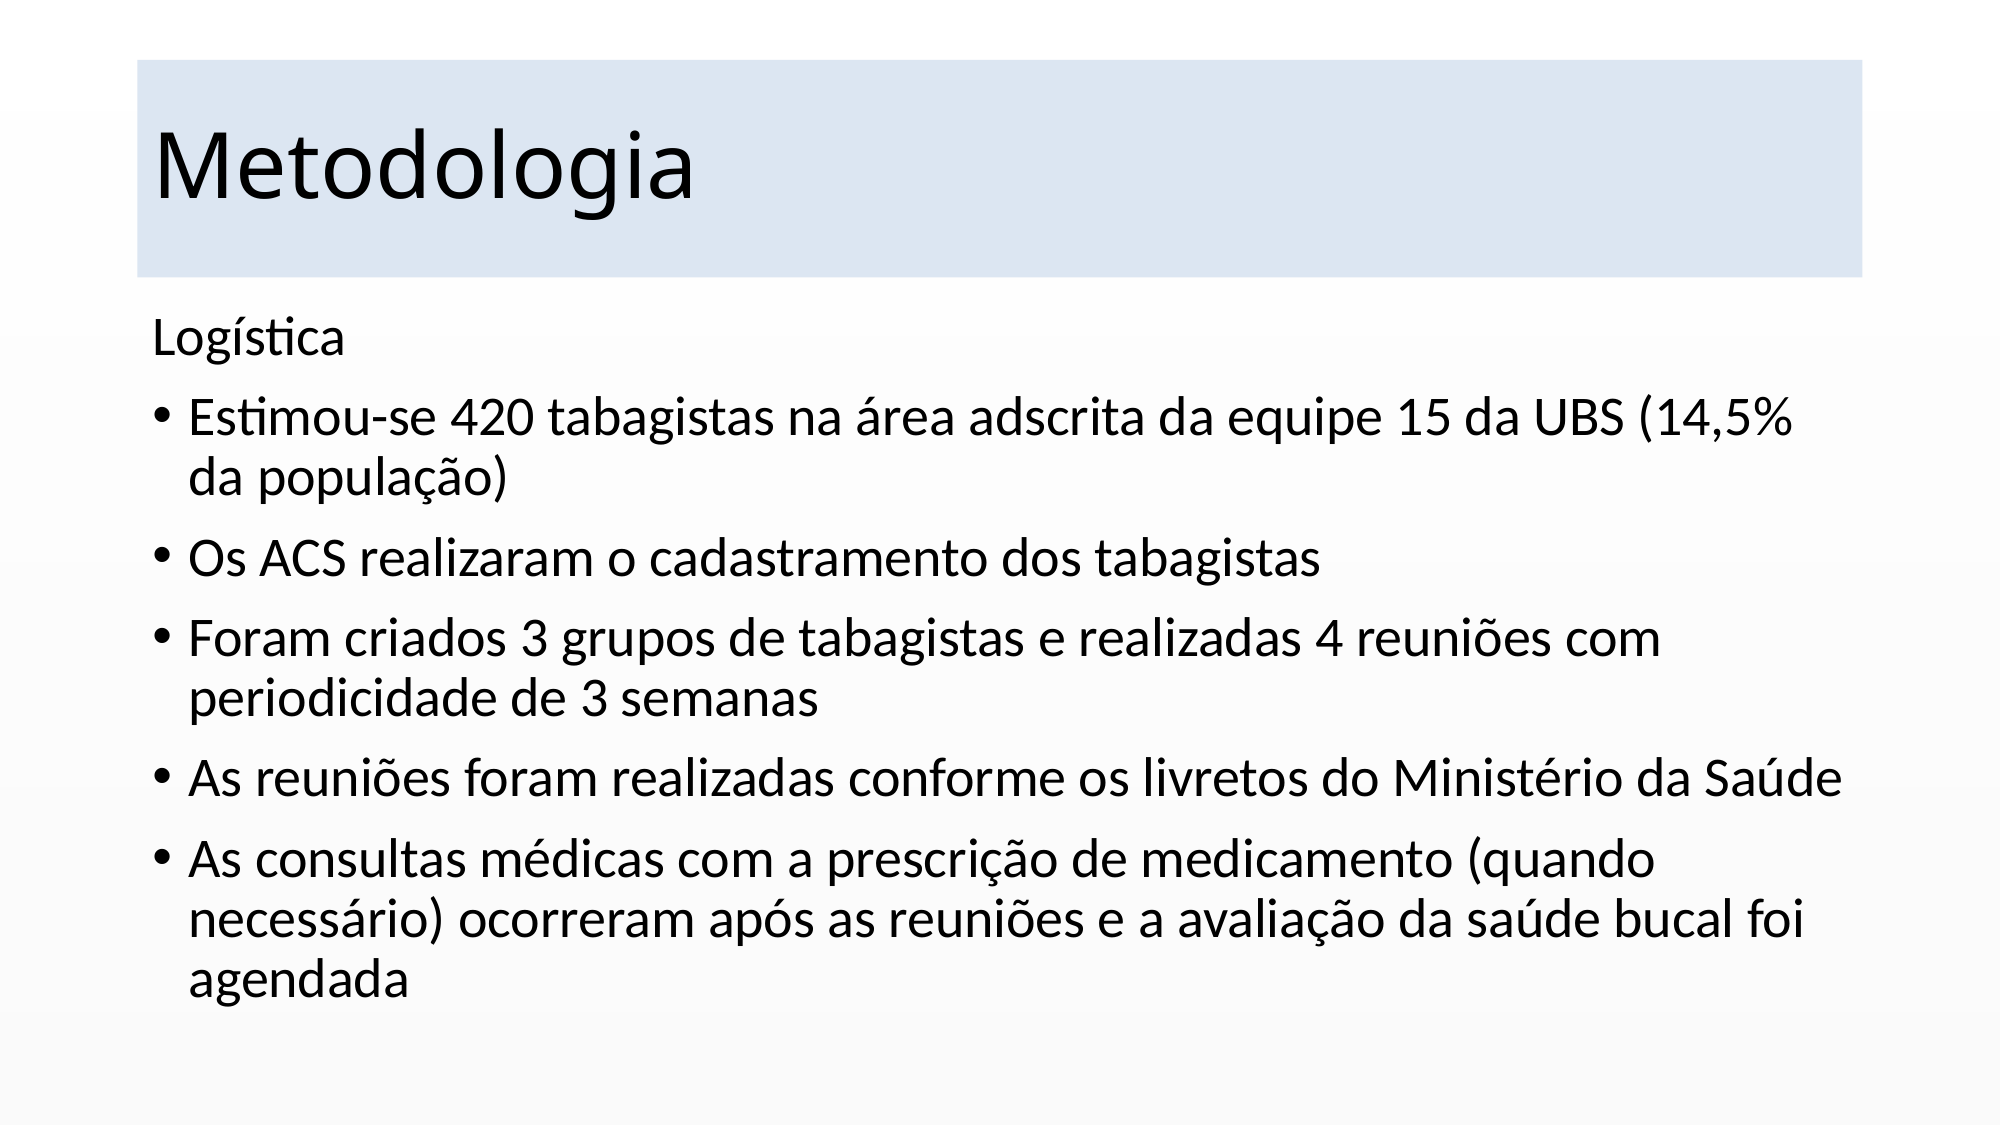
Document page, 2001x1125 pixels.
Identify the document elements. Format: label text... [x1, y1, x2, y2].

list Logística Estimou-se 420 tabagistas na área adscrita da equipe 15 da UBS (14,5% da população) Os ACS realizaram o cadastramento dos tabagistas Foram criados 3 grupos de tabagistas e realizadas 4 reuniões com periodicidade de 3 semanas As reuniões foram realizadas conforme os livretos do Ministério da Saúde As consultas médicas com a prescrição de medicamento (quando necessário) ocorreram após as reuniões e a avaliação da saúde bucal foi agendada [137, 299, 1863, 1065]
title Metodologia [137, 59, 1863, 278]
